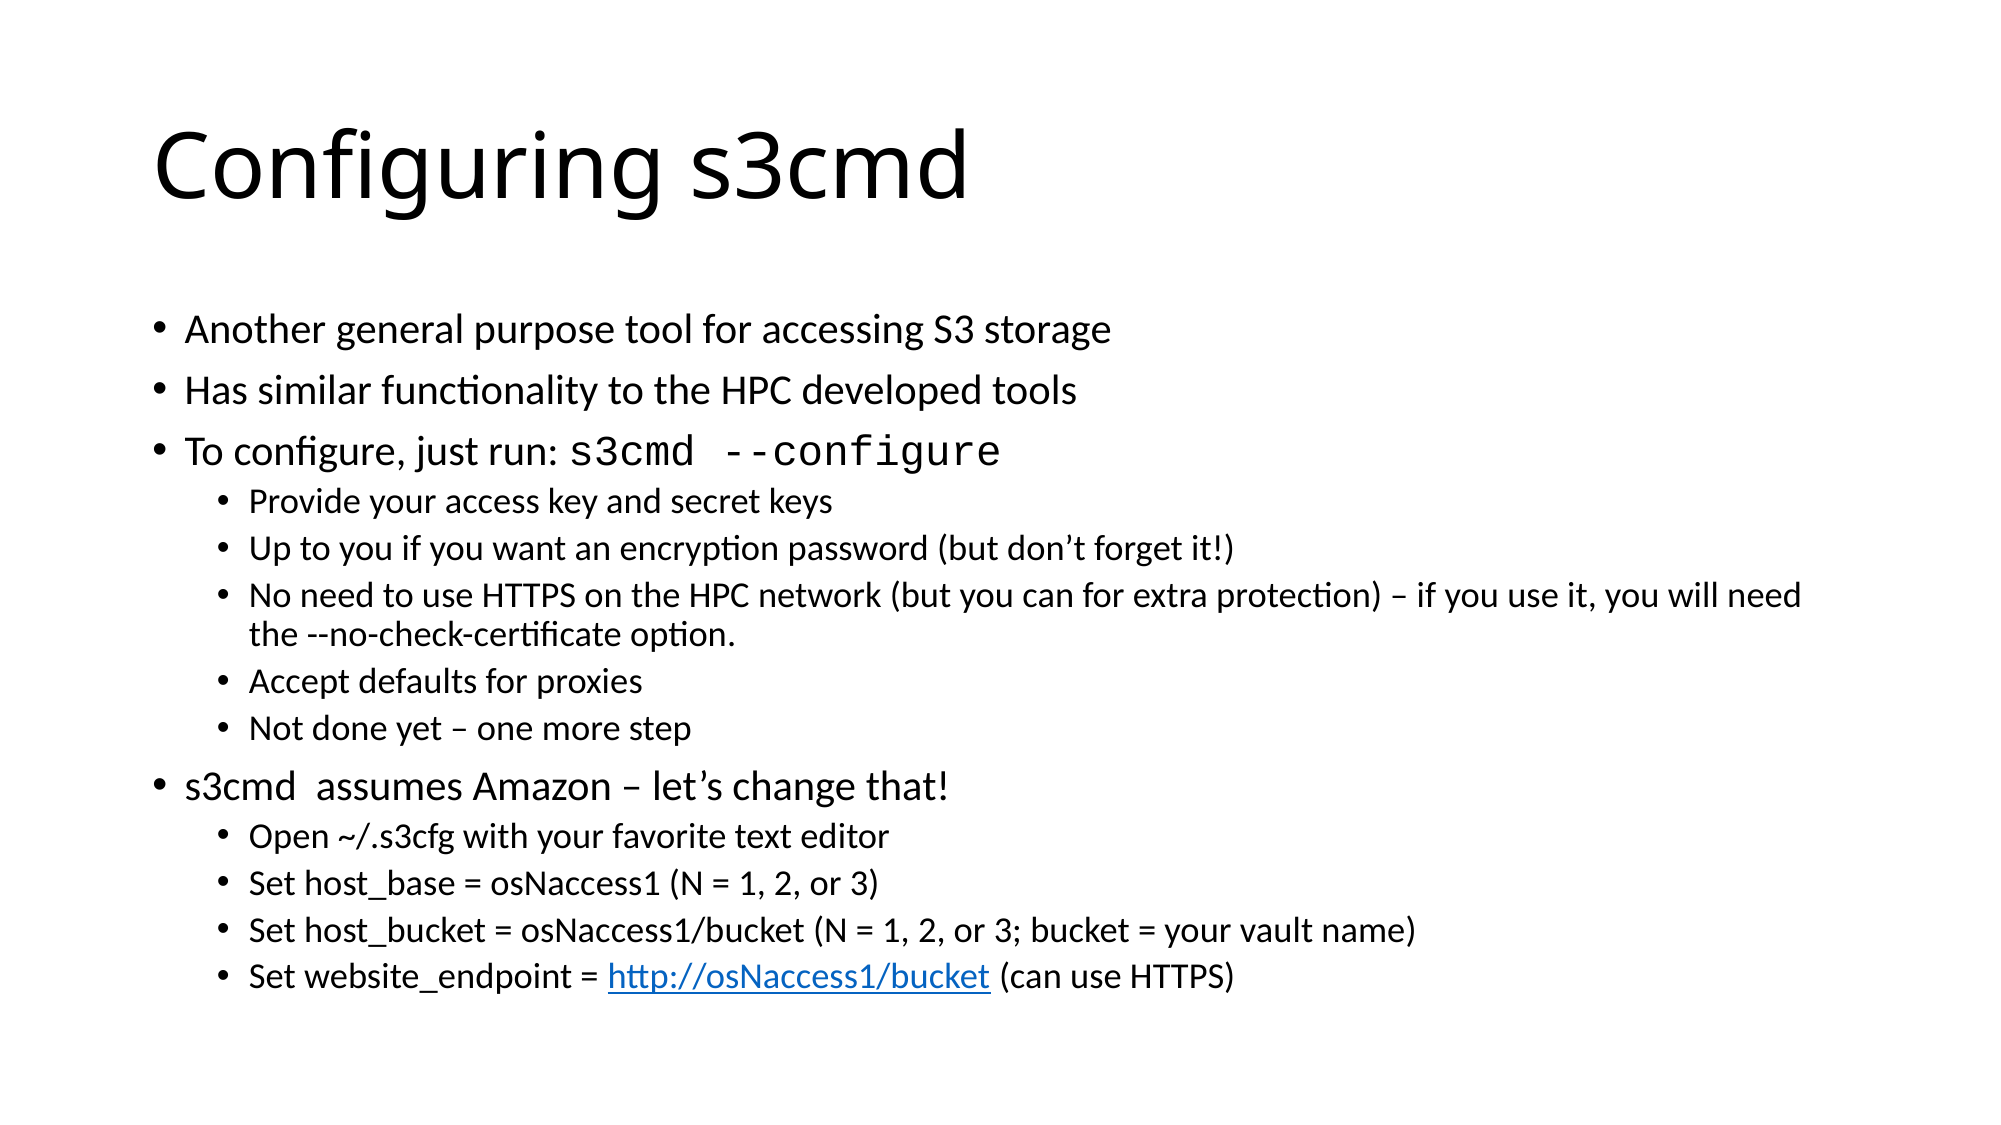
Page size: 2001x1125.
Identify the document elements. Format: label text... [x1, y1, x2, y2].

list Another general purpose tool for accessing S3 storage Has similar functionality to the HPC developed tools To configure, just run: s3cmd --configure Provide your access key and secret keys Up to you if you want an encryption password (but don’t forget it!) No need to use HTTPS on the HPC network (but you can for extra protection) – if you use it, you will need the --no-check-certificate option. Accept defaults for proxies Not done yet – one more step s3cmd assumes Amazon – let’s change that! Open ~/.s3cfg with your favorite text editor Set host_base = osNaccess1 (N = 1, 2, or 3) Set host_bucket = osNaccess1/bucket (N = 1, 2, or 3; bucket = your vault name) Set website_endpoint = http://osNaccess1/bucket (can use HTTPS) [137, 299, 1863, 1014]
title Configuring s3cmd [137, 59, 1863, 278]
